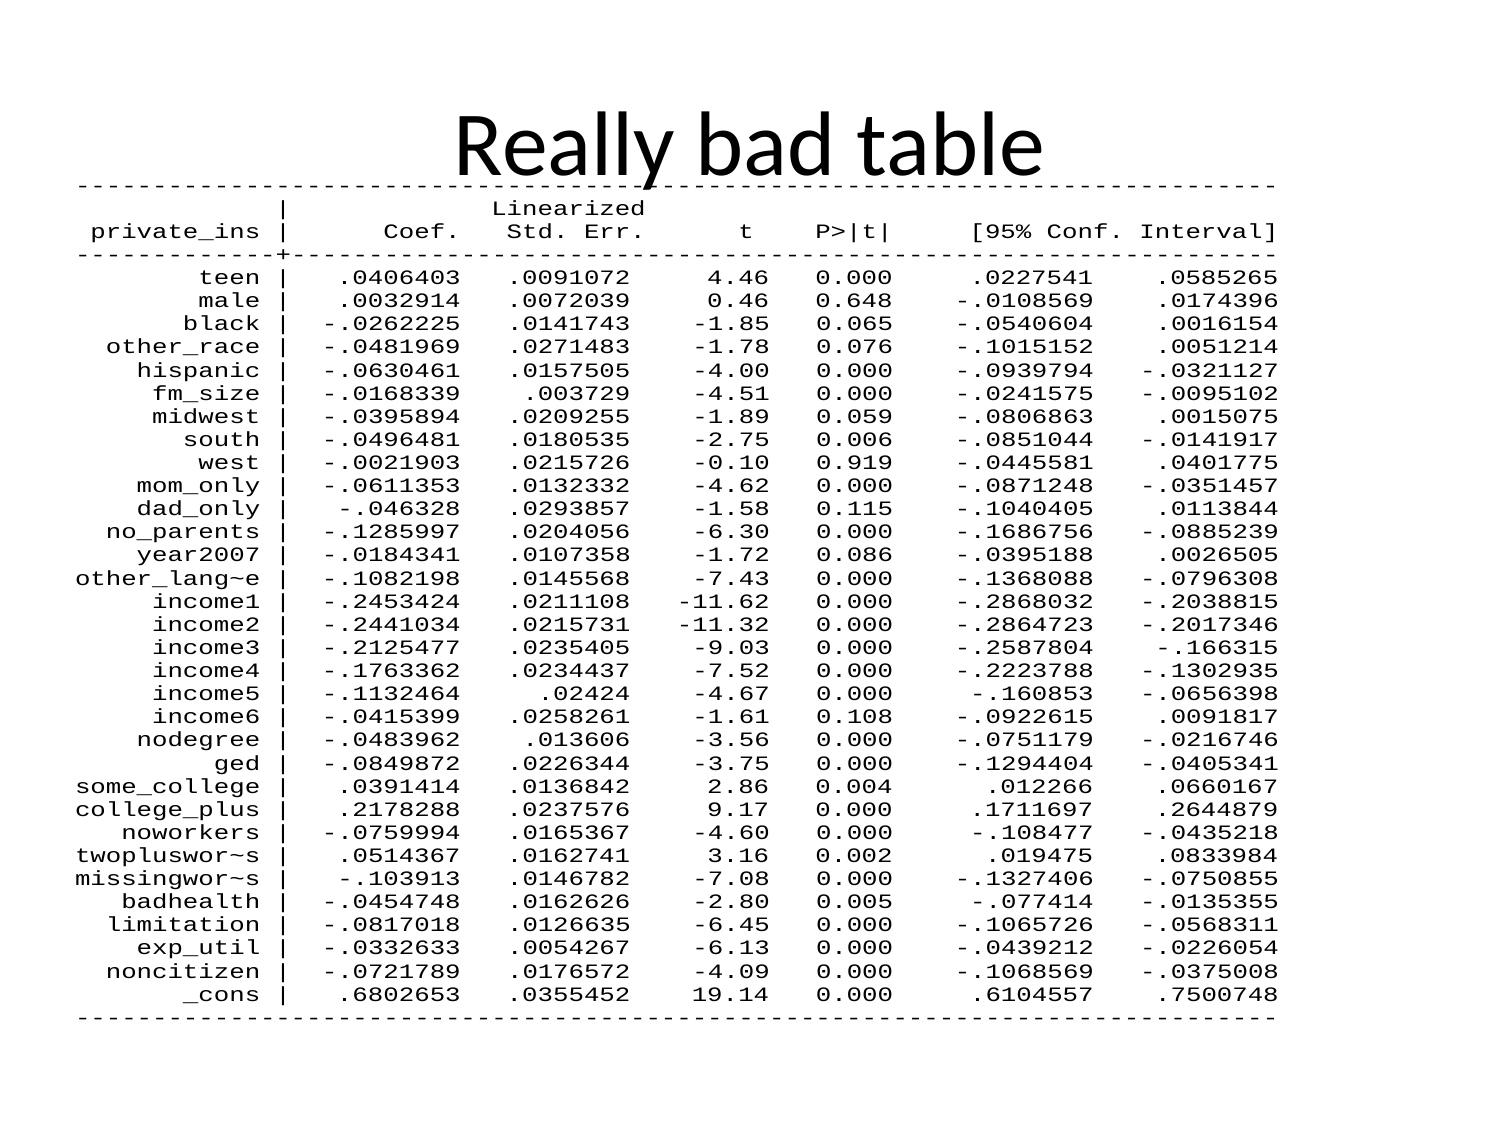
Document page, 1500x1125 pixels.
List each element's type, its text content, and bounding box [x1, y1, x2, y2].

picture [74, 174, 1451, 1063]
title Really bad table [74, 44, 1426, 174]
